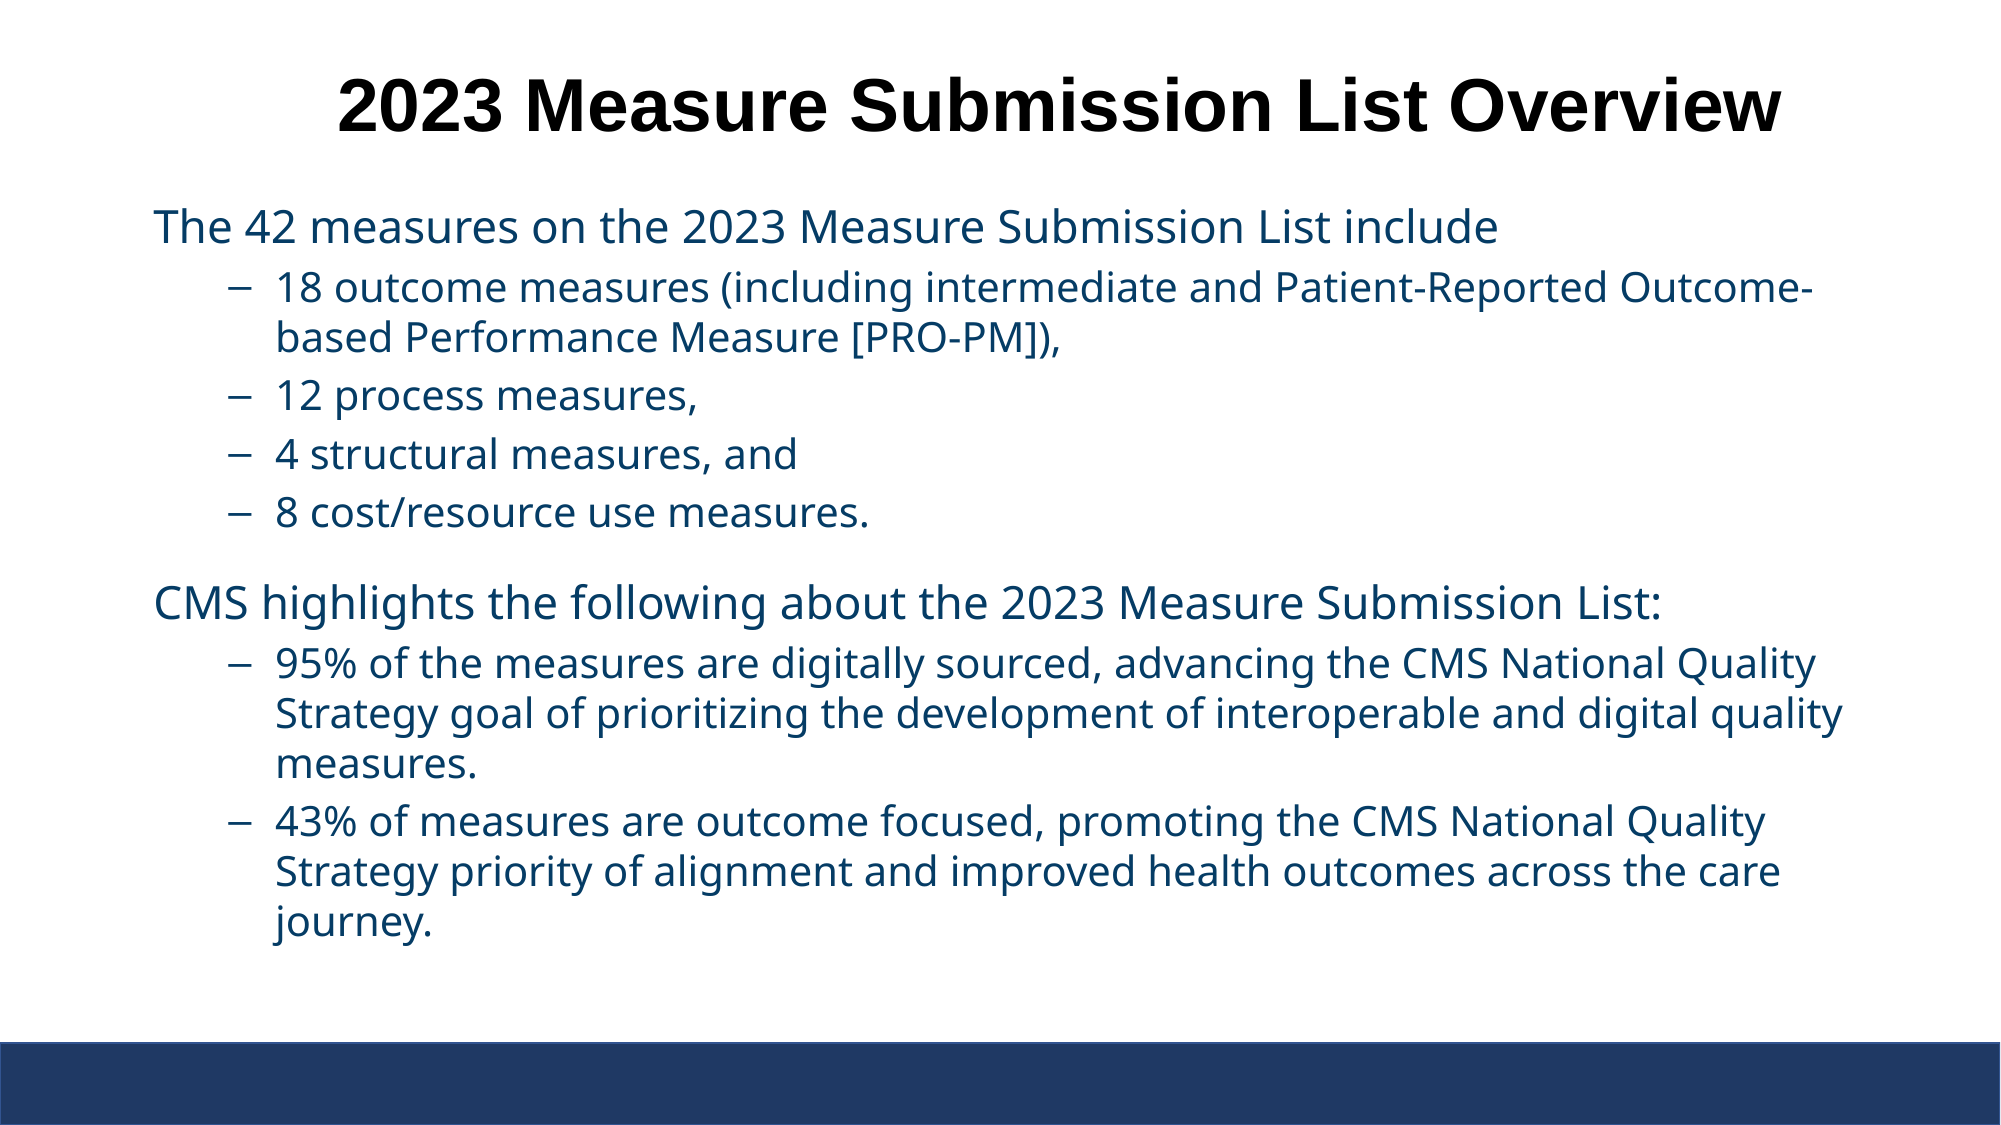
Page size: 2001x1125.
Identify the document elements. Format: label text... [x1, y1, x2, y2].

title 2023 Measure Submission List Overview [137, 59, 1984, 154]
list The 42 measures on the 2023 Measure Submission List include 18 outcome measures (including intermediate and Patient-Reported Outcome-based Performance Measure [PRO-PM]), 12 process measures, 4 structural measures, and 8 cost/resource use measures. CMS highlights the following about the 2023 Measure Submission List: 95% of the measures are digitally sourced, advancing the CMS National Quality Strategy goal of prioritizing the development of interoperable and digital quality measures. 43% of measures are outcome focused, promoting the CMS National Quality Strategy priority of alignment and improved health outcomes across the care journey. [138, 189, 1879, 1008]
